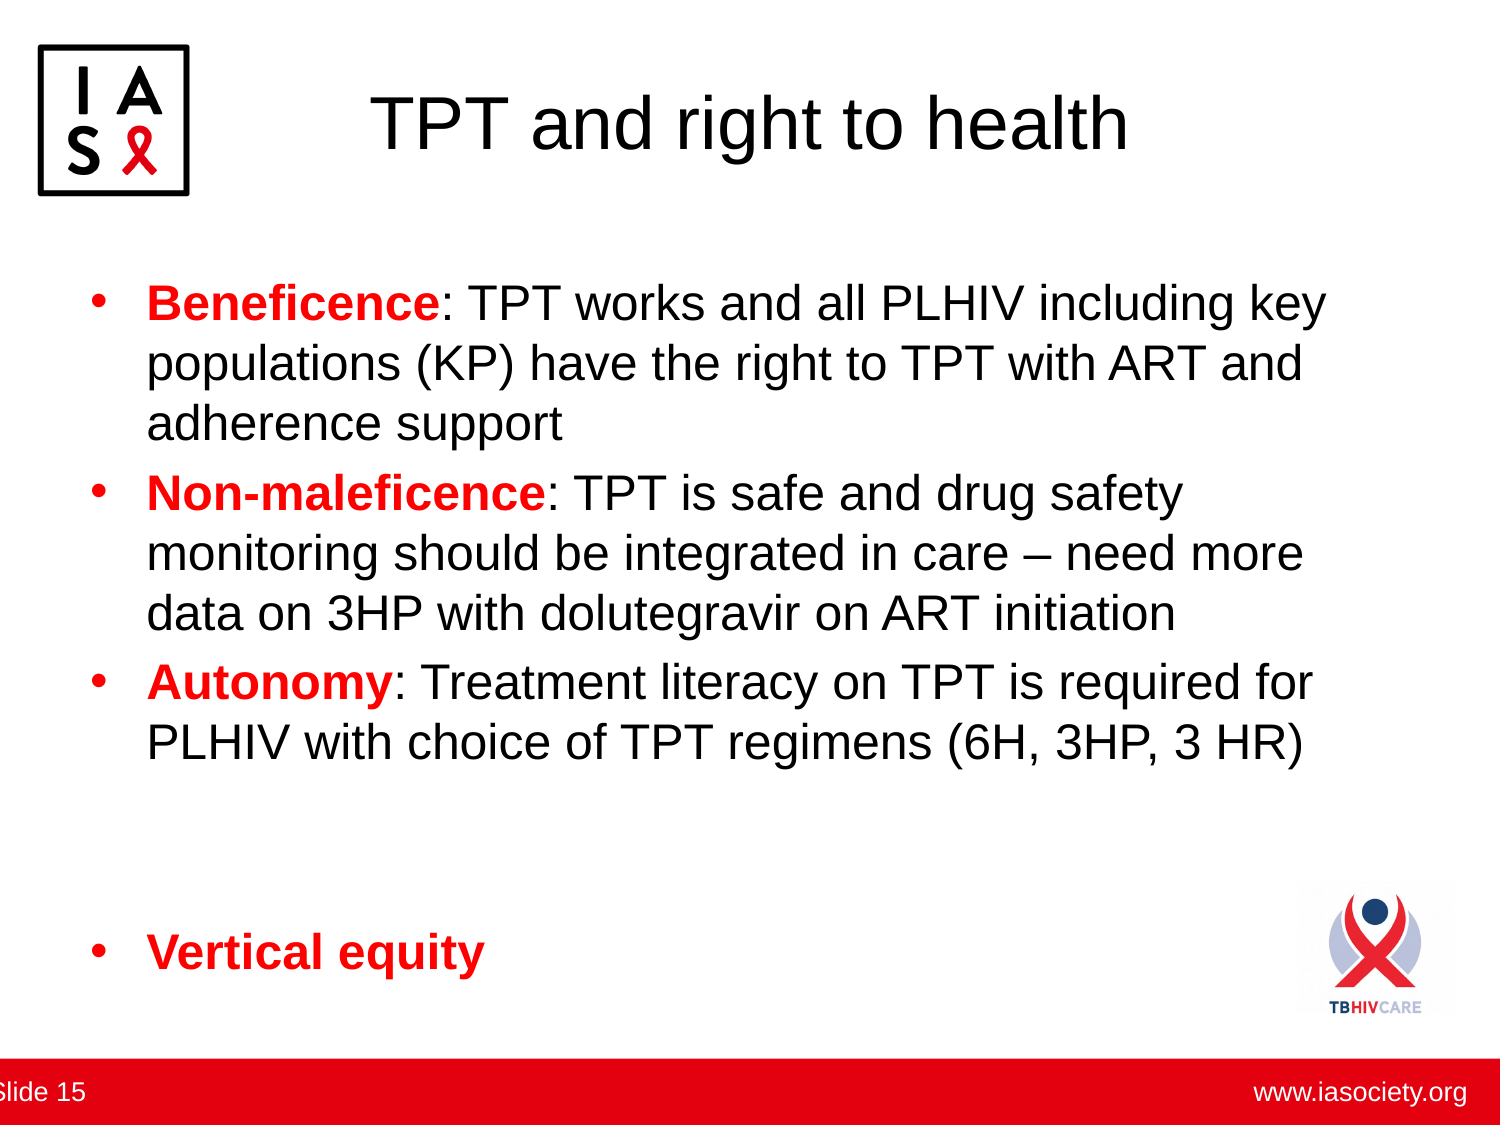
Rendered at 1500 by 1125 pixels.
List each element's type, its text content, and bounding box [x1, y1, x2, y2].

picture [35, 42, 123, 198]
picture [1296, 881, 1456, 1015]
list Beneficence: TPT works and all PLHIV including key populations (KP) have the right to TPT with ART and adherence support Non-maleficence: TPT is safe and drug safety monitoring should be integrated in care – need more data on 3HP with dolutegravir on ART initiation Autonomy: Treatment literacy on TPT is required for PLHIV with choice of TPT regimens (6H, 3HP, 3 HR) Vertical equity [75, 262, 1425, 1005]
title TPT and right to health [123, 26, 1376, 214]
